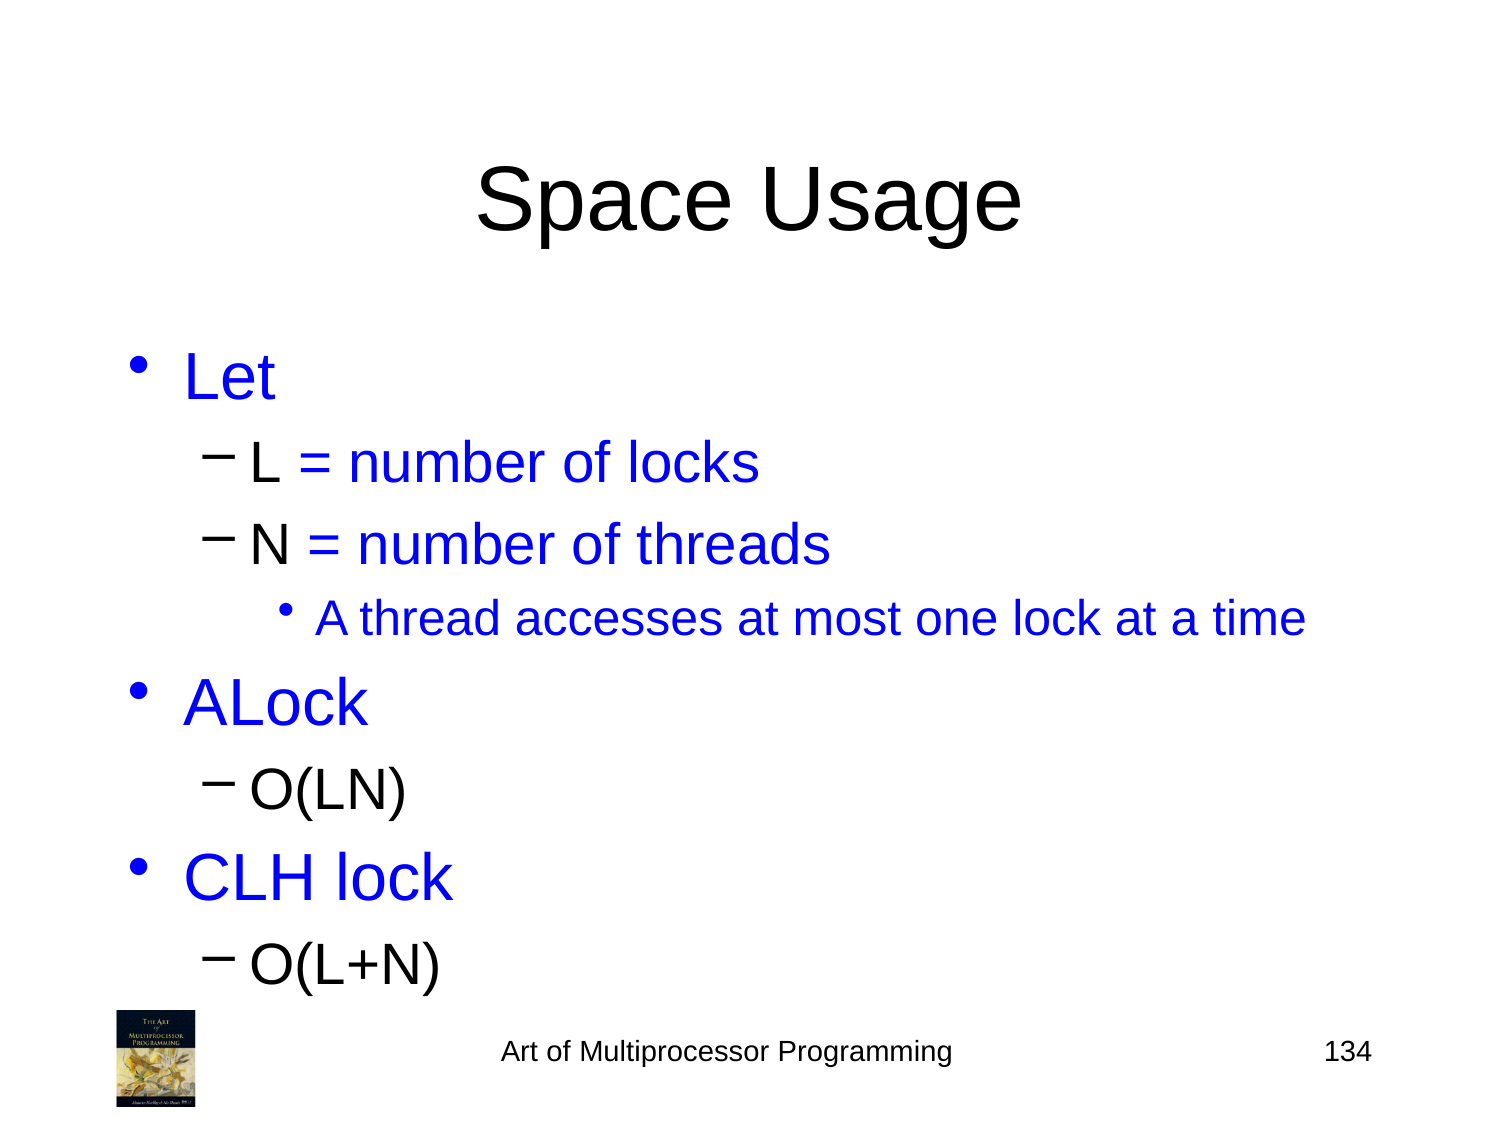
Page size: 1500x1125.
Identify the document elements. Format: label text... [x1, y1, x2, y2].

picture [107, 1010, 204, 1107]
list Let L = number of locks N = number of threads A thread accesses at most one lock at a time ALock O(LN) CLH lock O(L+N) [112, 324, 1388, 1000]
footer Art of Multiprocessor Programming [433, 1024, 1022, 1101]
title Space Usage [112, 99, 1388, 288]
slide_number 134 [1074, 1024, 1388, 1101]
